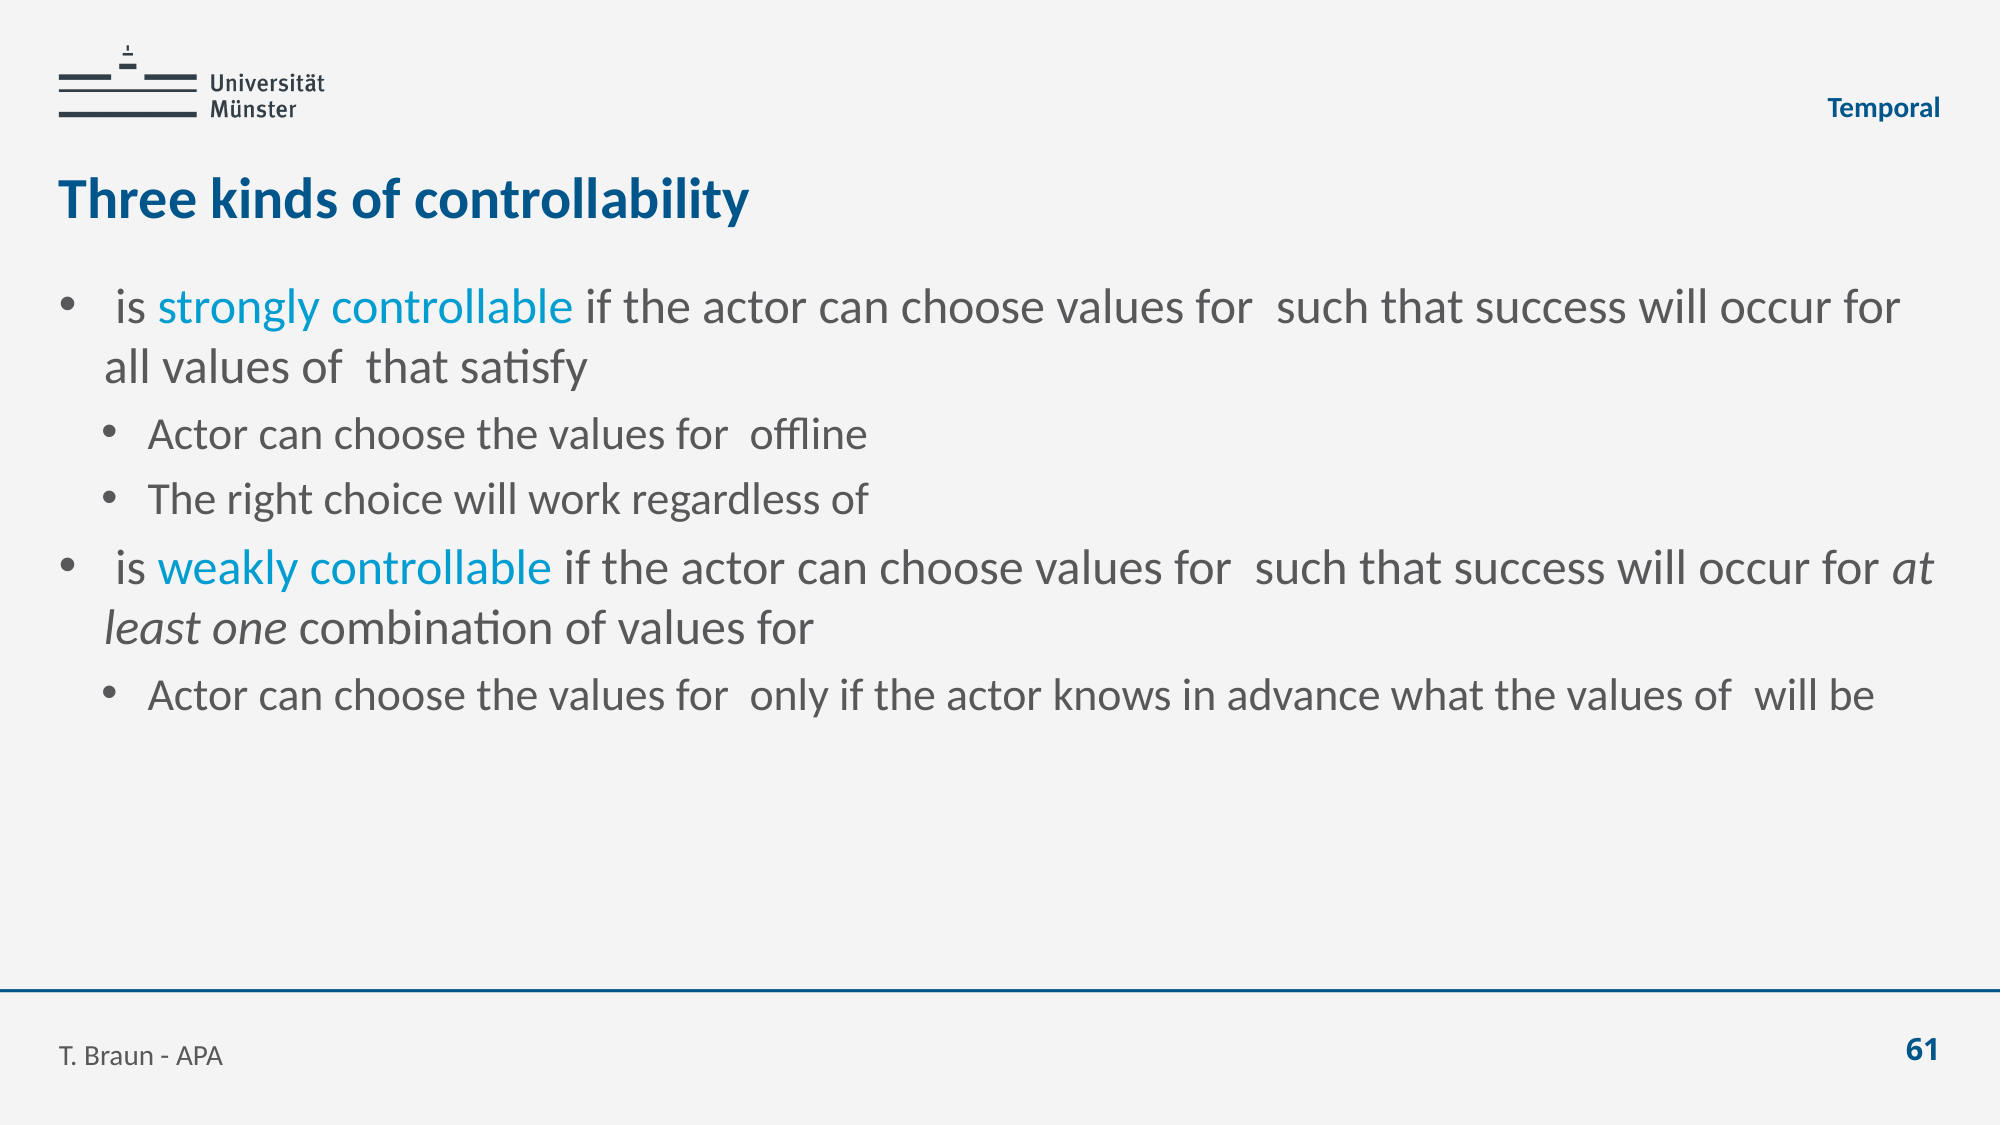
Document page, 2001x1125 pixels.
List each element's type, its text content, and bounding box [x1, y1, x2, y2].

title Three kinds of controllability [58, 148, 1941, 243]
slide_number 61 [1822, 1012, 1941, 1072]
footer T. Braun - APA [58, 1012, 1440, 1072]
picture [57, 43, 326, 119]
slide_number Temporal [589, 63, 1941, 123]
